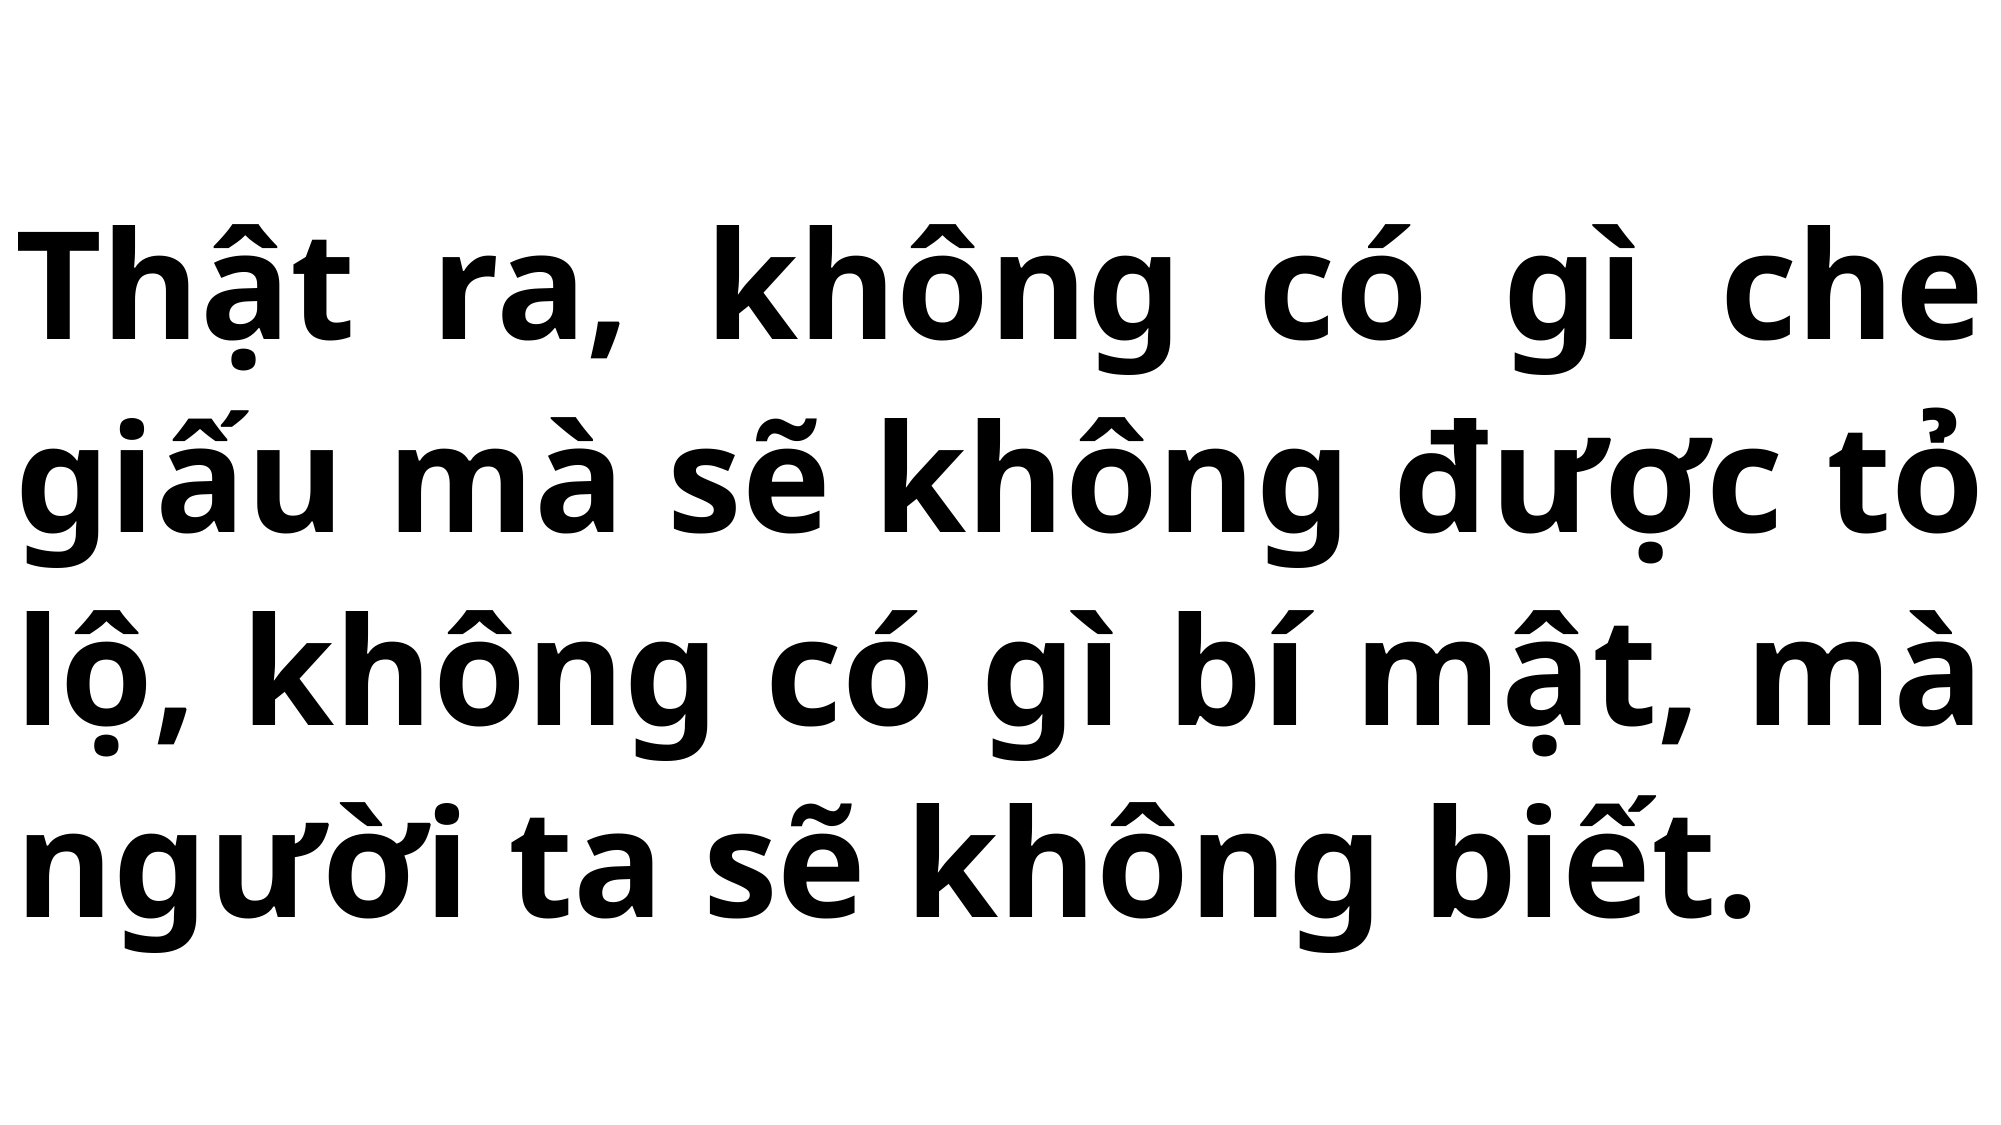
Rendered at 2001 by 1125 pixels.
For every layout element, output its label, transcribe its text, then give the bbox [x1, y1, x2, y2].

title Thật ra, không có gì che giấu mà sẽ không được tỏ lộ, không có gì bí mật, mà người ta sẽ không biết. [0, 0, 2000, 1125]
